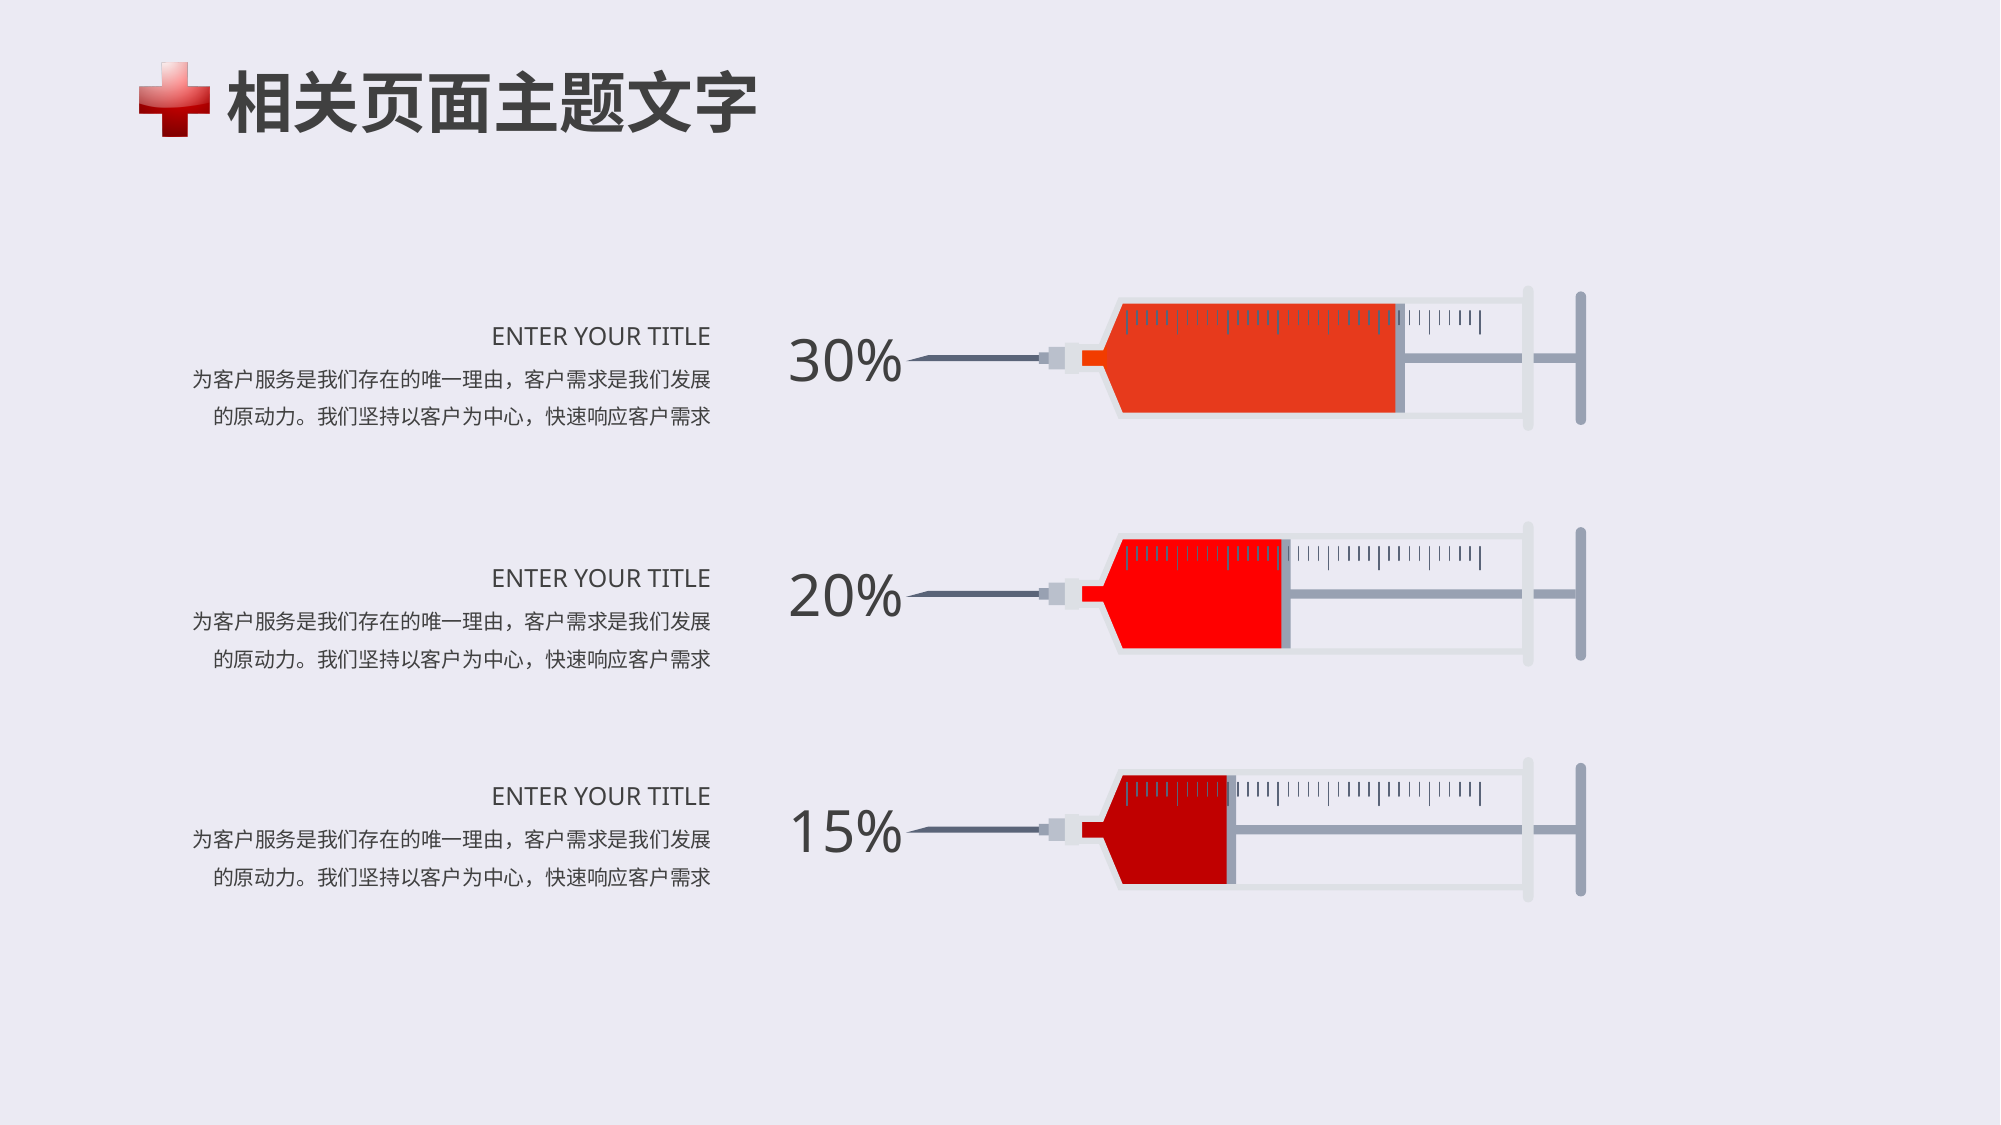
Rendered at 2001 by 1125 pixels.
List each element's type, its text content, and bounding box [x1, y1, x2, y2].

text_box 30% [774, 315, 905, 400]
text_box 15% [774, 786, 905, 872]
text_box ENTER YOUR TITLE [171, 540, 727, 589]
text_box 为客户服务是我们存在的唯一理由，客户需求是我们发展的原动力。我们坚持以客户为中心，快速响应客户需求 [171, 346, 727, 437]
text_box 20% [774, 551, 905, 636]
text_box ENTER YOUR TITLE [171, 758, 727, 807]
picture [139, 62, 210, 137]
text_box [905, 285, 1587, 431]
text_box 相关页面主题文字 [211, 62, 893, 149]
text_box 为客户服务是我们存在的唯一理由，客户需求是我们发展的原动力。我们坚持以客户为中心，快速响应客户需求 [171, 589, 727, 679]
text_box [905, 521, 1587, 667]
text_box ENTER YOUR TITLE [171, 297, 727, 346]
text_box 为客户服务是我们存在的唯一理由，客户需求是我们发展的原动力。我们坚持以客户为中心，快速响应客户需求 [171, 807, 727, 897]
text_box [905, 757, 1587, 903]
